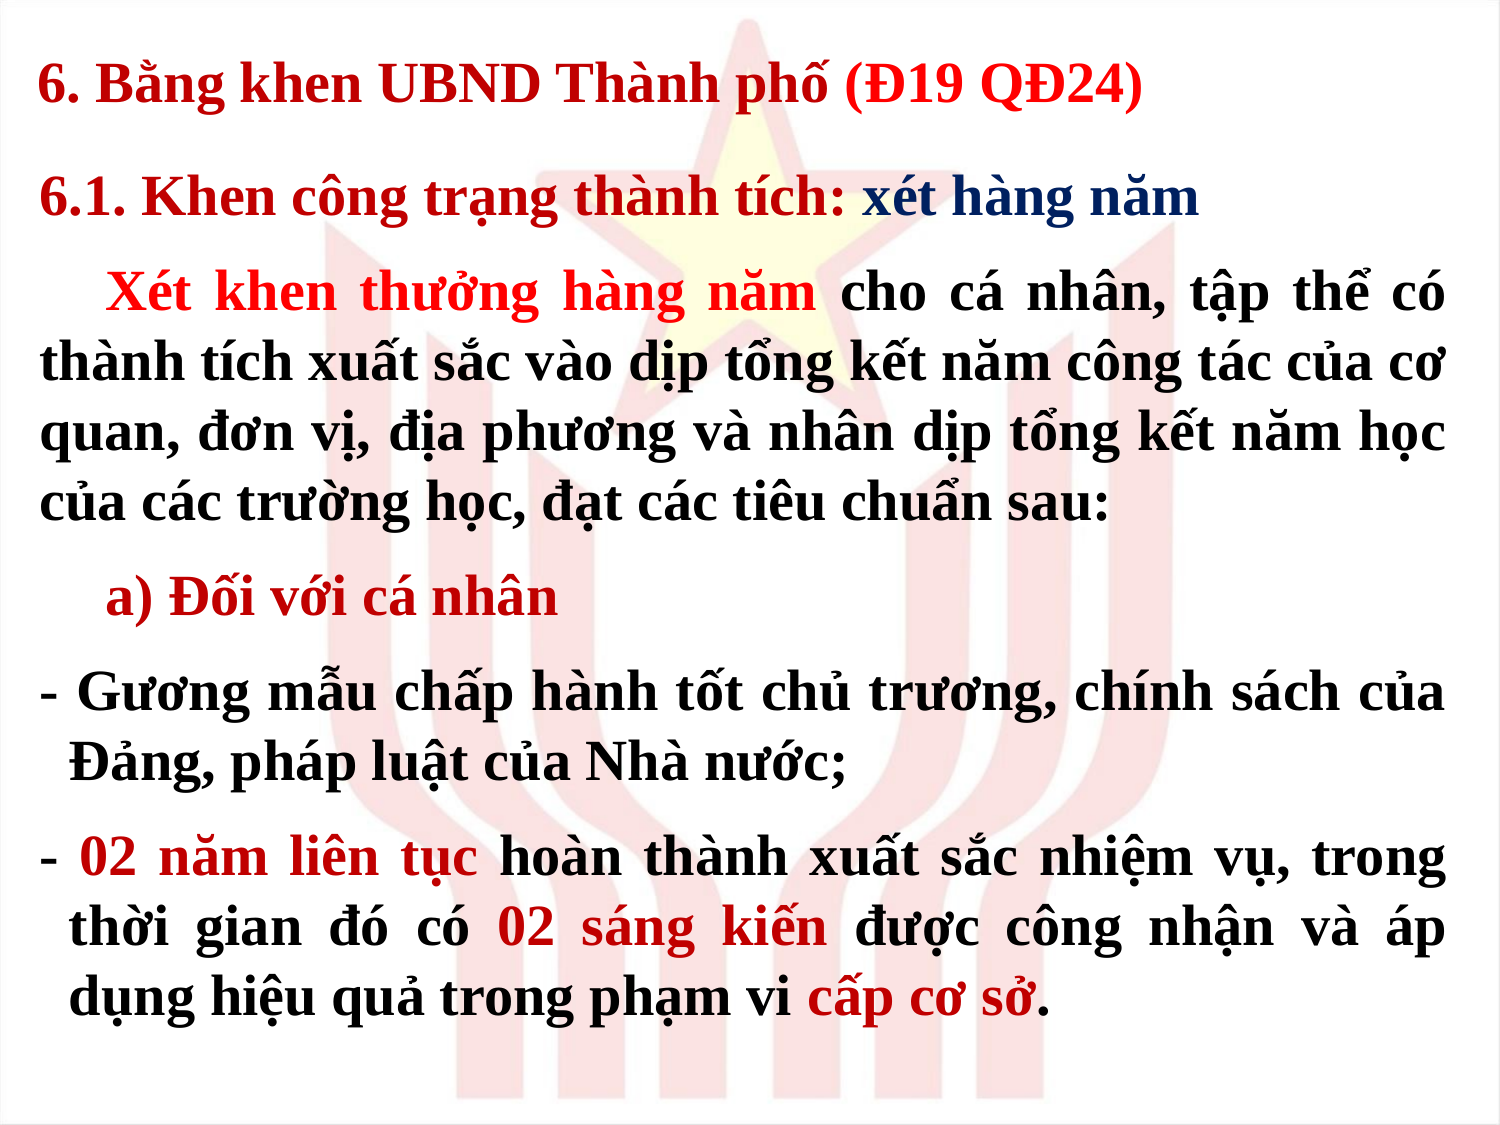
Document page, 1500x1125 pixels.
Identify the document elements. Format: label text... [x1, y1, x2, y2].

title 6. Bằng khen UBND Thành phố (Đ19 QĐ24) [37, 44, 1438, 149]
text_box 6.1. Khen công trạng thành tích: xét hàng năm Xét khen thưởng hàng năm cho cá nhân, tập thể có thành tích xuất sắc vào dịp tổng kết năm công tác của cơ quan, đơn vị, địa phương và nhân dịp tổng kết năm học của các trường học, đạt các tiêu chuẩn sau: a) Đối với cá nhân - Gương mẫu chấp hành tốt chủ trương, chính sách của Đảng, pháp luật của Nhà nước; - 02 năm liên tục hoàn thành xuất sắc nhiệm vụ, trong thời gian đó có 02 sáng kiến được công nhận và áp dụng hiệu quả trong phạm vi cấp cơ sở. [24, 149, 1463, 1100]
picture [0, 0, 1500, 1125]
